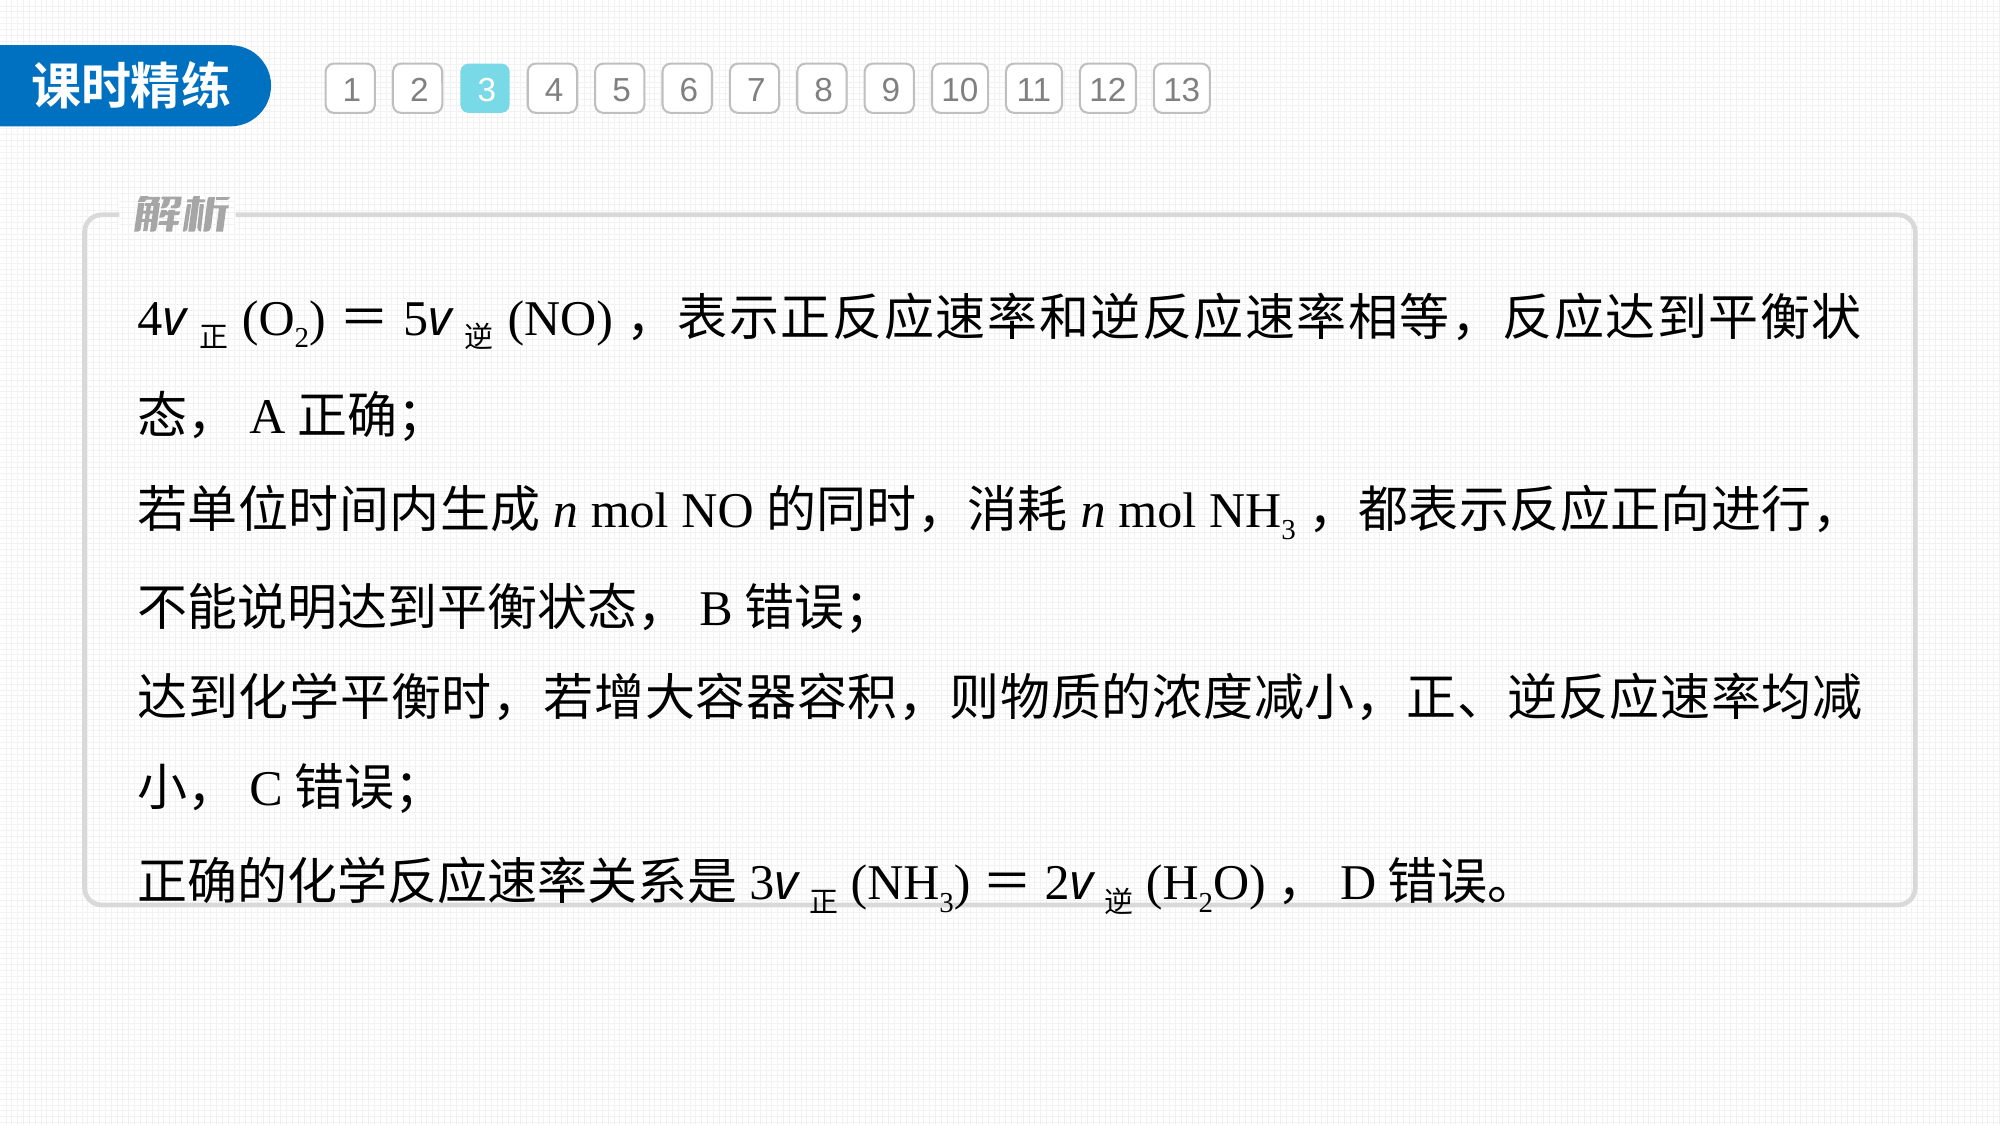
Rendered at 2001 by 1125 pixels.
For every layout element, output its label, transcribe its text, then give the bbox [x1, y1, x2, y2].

text_box 11 [1004, 62, 1064, 114]
text_box 5 [594, 62, 646, 114]
text_box 3 [459, 62, 511, 114]
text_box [84, 196, 1916, 905]
text_box 1 [324, 62, 376, 114]
text_box 10 [930, 62, 990, 114]
text_box 6 [661, 62, 713, 114]
text_box 7 [728, 62, 781, 114]
text_box 8 [796, 62, 848, 114]
text_box 4 [526, 62, 579, 114]
text_box 2 [391, 62, 444, 114]
text_box 12 [1078, 62, 1138, 114]
text_box 13 [1152, 62, 1211, 114]
text_box 9 [863, 62, 916, 114]
